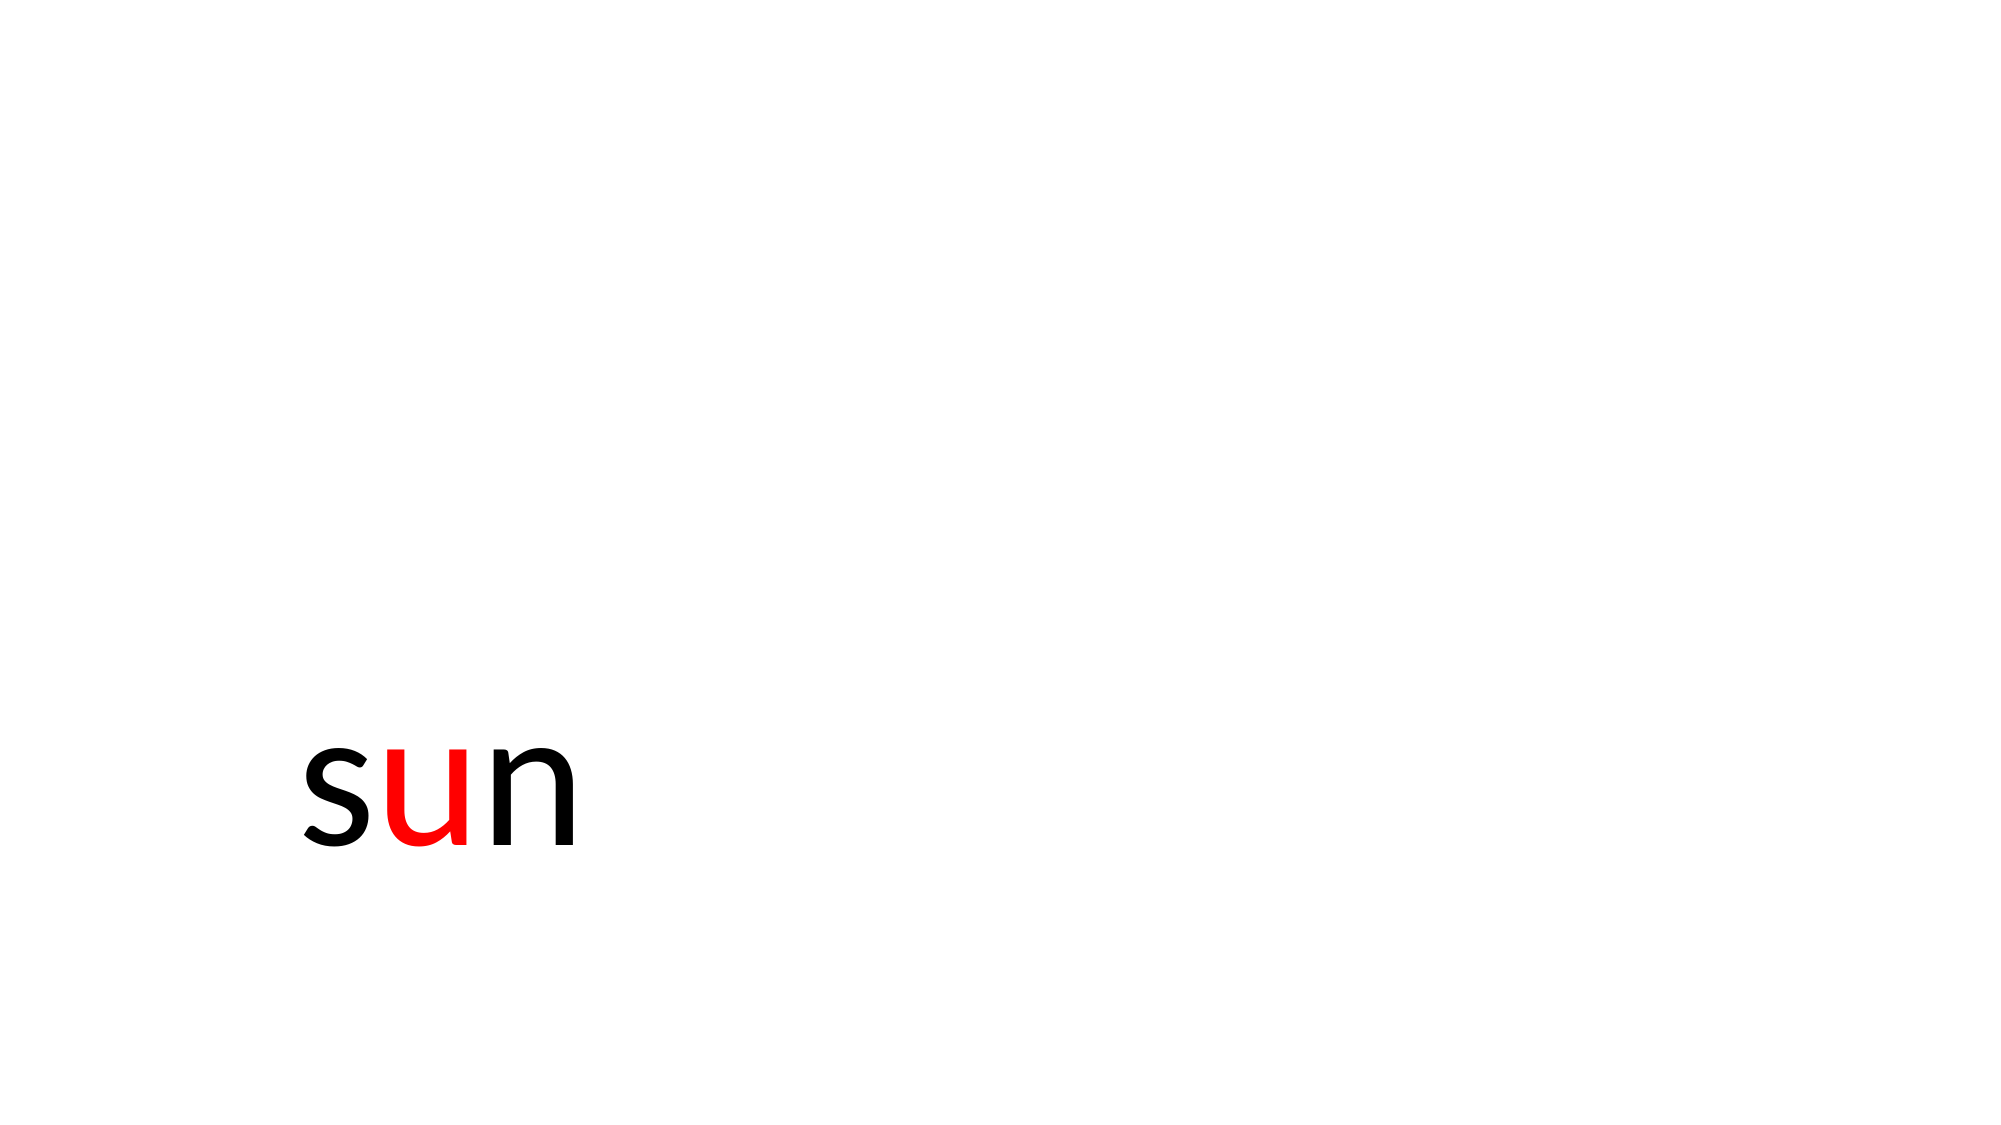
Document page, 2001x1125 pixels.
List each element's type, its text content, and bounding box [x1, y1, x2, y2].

text_box sun [282, 637, 601, 893]
